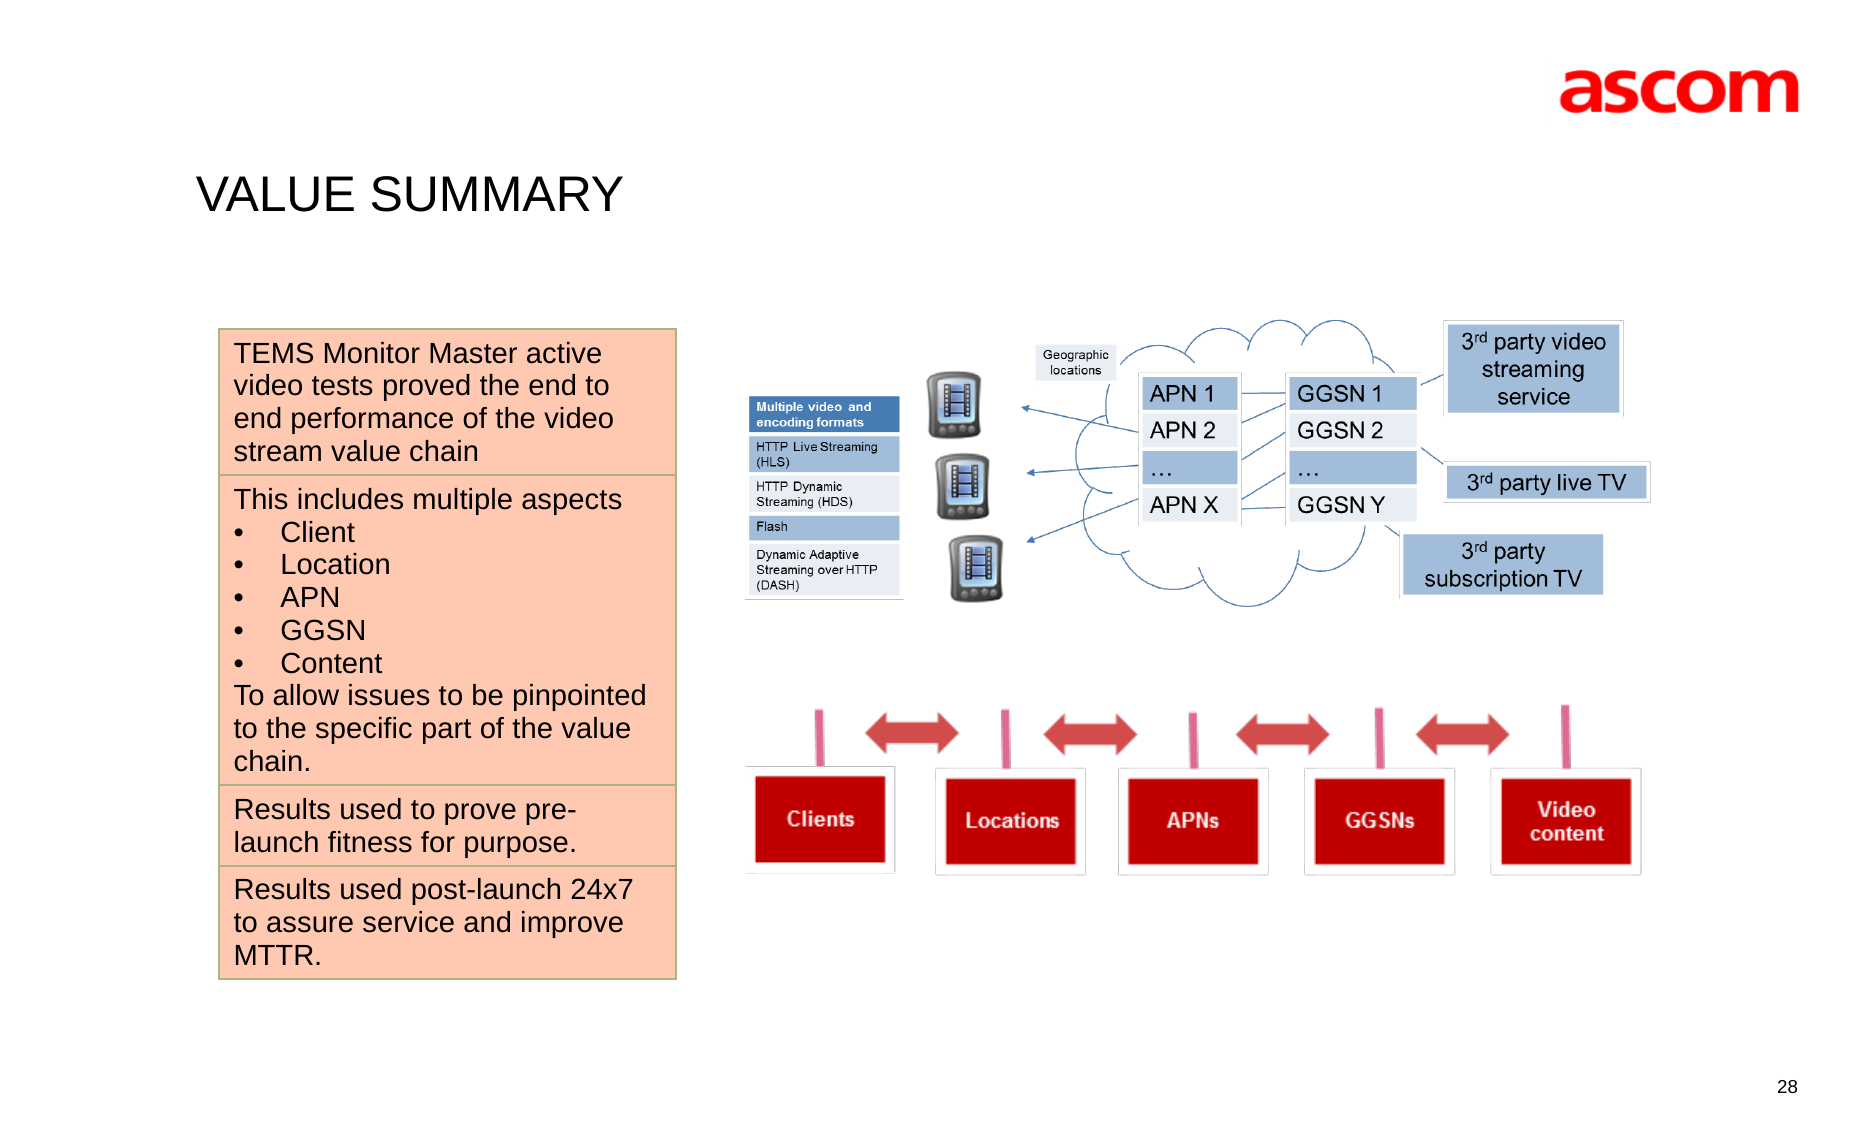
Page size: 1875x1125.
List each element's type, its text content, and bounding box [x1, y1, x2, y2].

picture [1549, 60, 1812, 124]
title Value summary [195, 148, 1684, 222]
picture [745, 318, 1652, 607]
picture [745, 703, 1646, 880]
table_cell Results used post-launch 24x7 to assure service and improve MTTR. [220, 867, 675, 978]
slide_number 28 [1754, 1073, 1799, 1098]
table_header TEMS Monitor Master active video tests proved the end to end performance of the video stream value chain [220, 330, 675, 474]
table_cell This includes multiple aspects Client Location APN GGSN Content To allow issues to be pinpointed to the specific part of the value chain. [220, 476, 675, 784]
table_cell Results used to prove pre-launch fitness for purpose. [220, 786, 675, 865]
